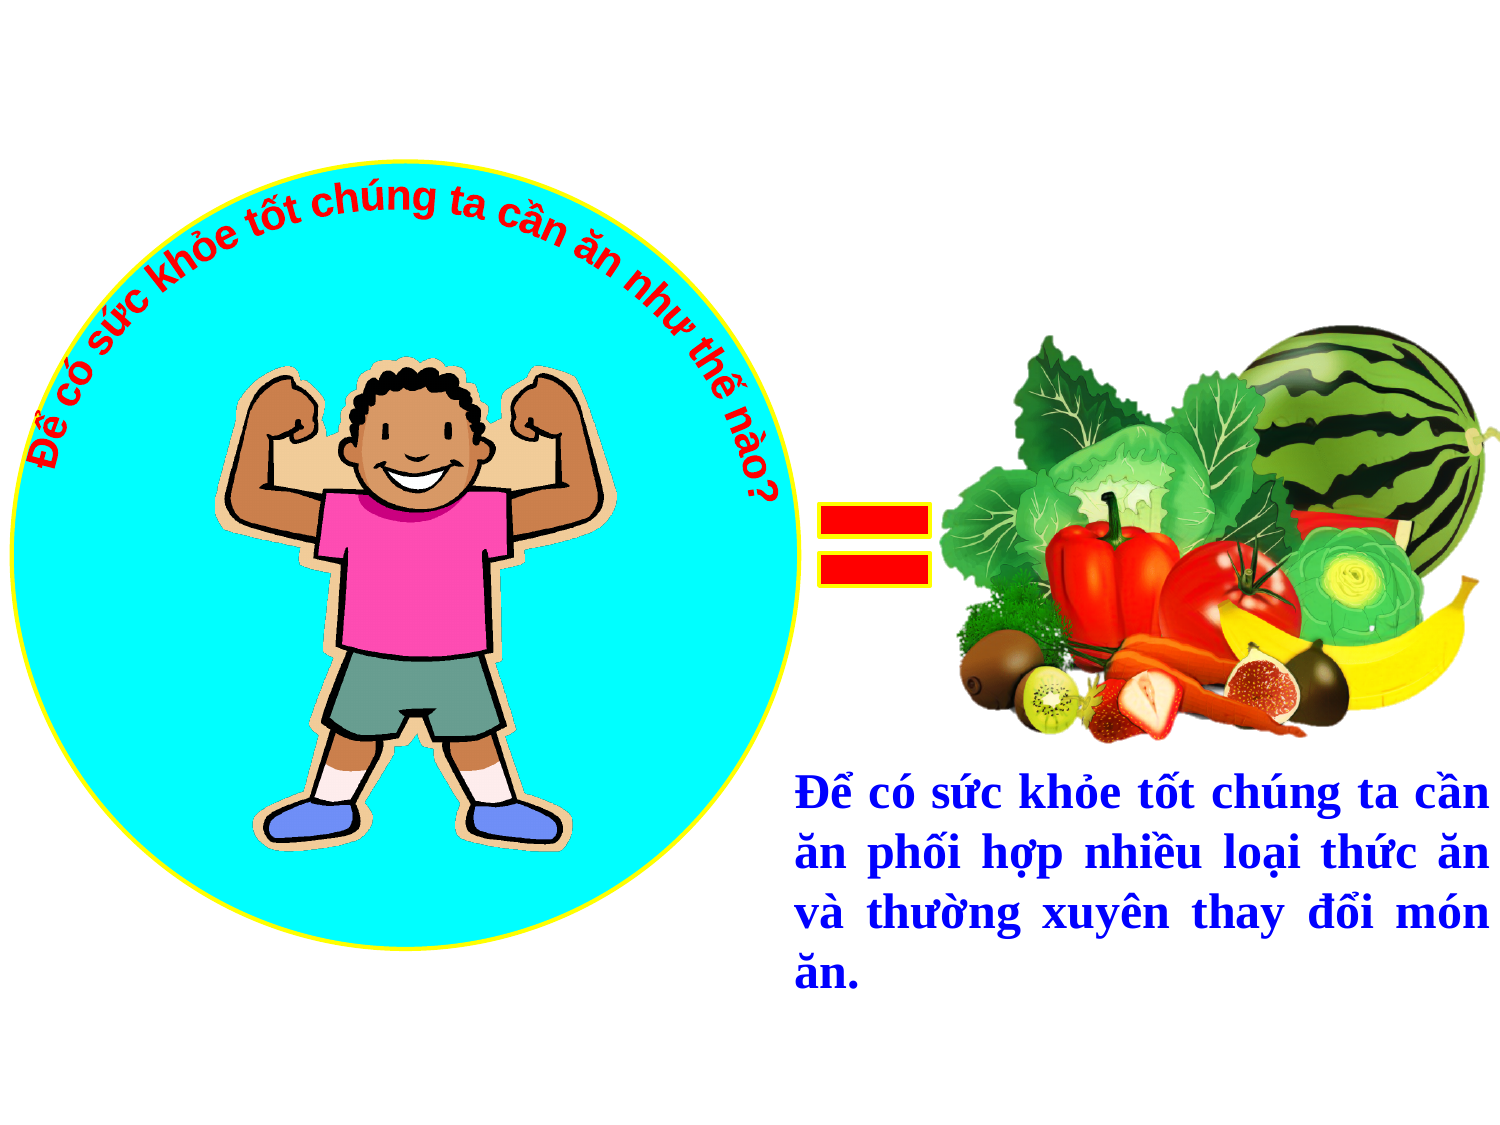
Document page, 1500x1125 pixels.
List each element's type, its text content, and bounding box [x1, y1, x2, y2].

text_box [817, 551, 911, 588]
text_box Để có sức khỏe tốt chúng ta cần ăn phối hợp nhiều loại thức ăn và thường xuyên thay đổi món ăn. [779, 751, 1500, 1007]
picture [215, 348, 642, 881]
text_box [9, 159, 802, 952]
text_box [817, 502, 911, 539]
picture [916, 295, 1500, 776]
